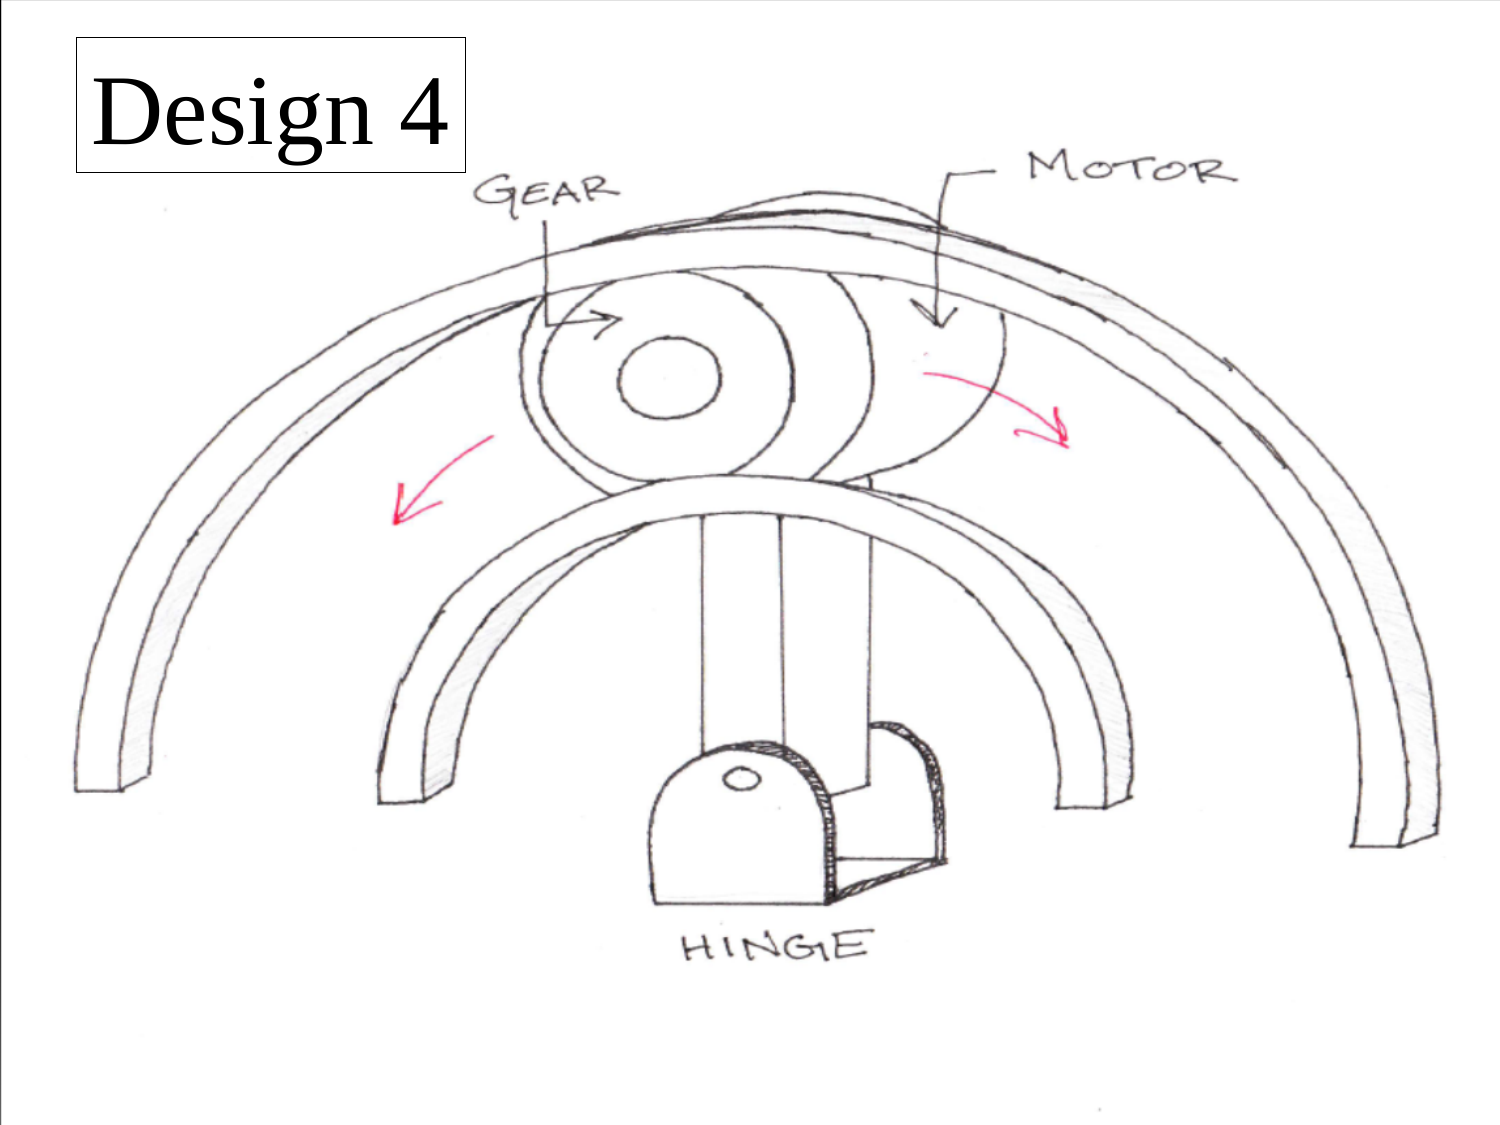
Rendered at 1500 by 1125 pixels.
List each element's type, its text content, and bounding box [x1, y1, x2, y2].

picture [1321, 1, 1500, 1125]
text_box Design 4 [76, 37, 179, 173]
picture [2, 1, 180, 1125]
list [186, 0, 1314, 1125]
